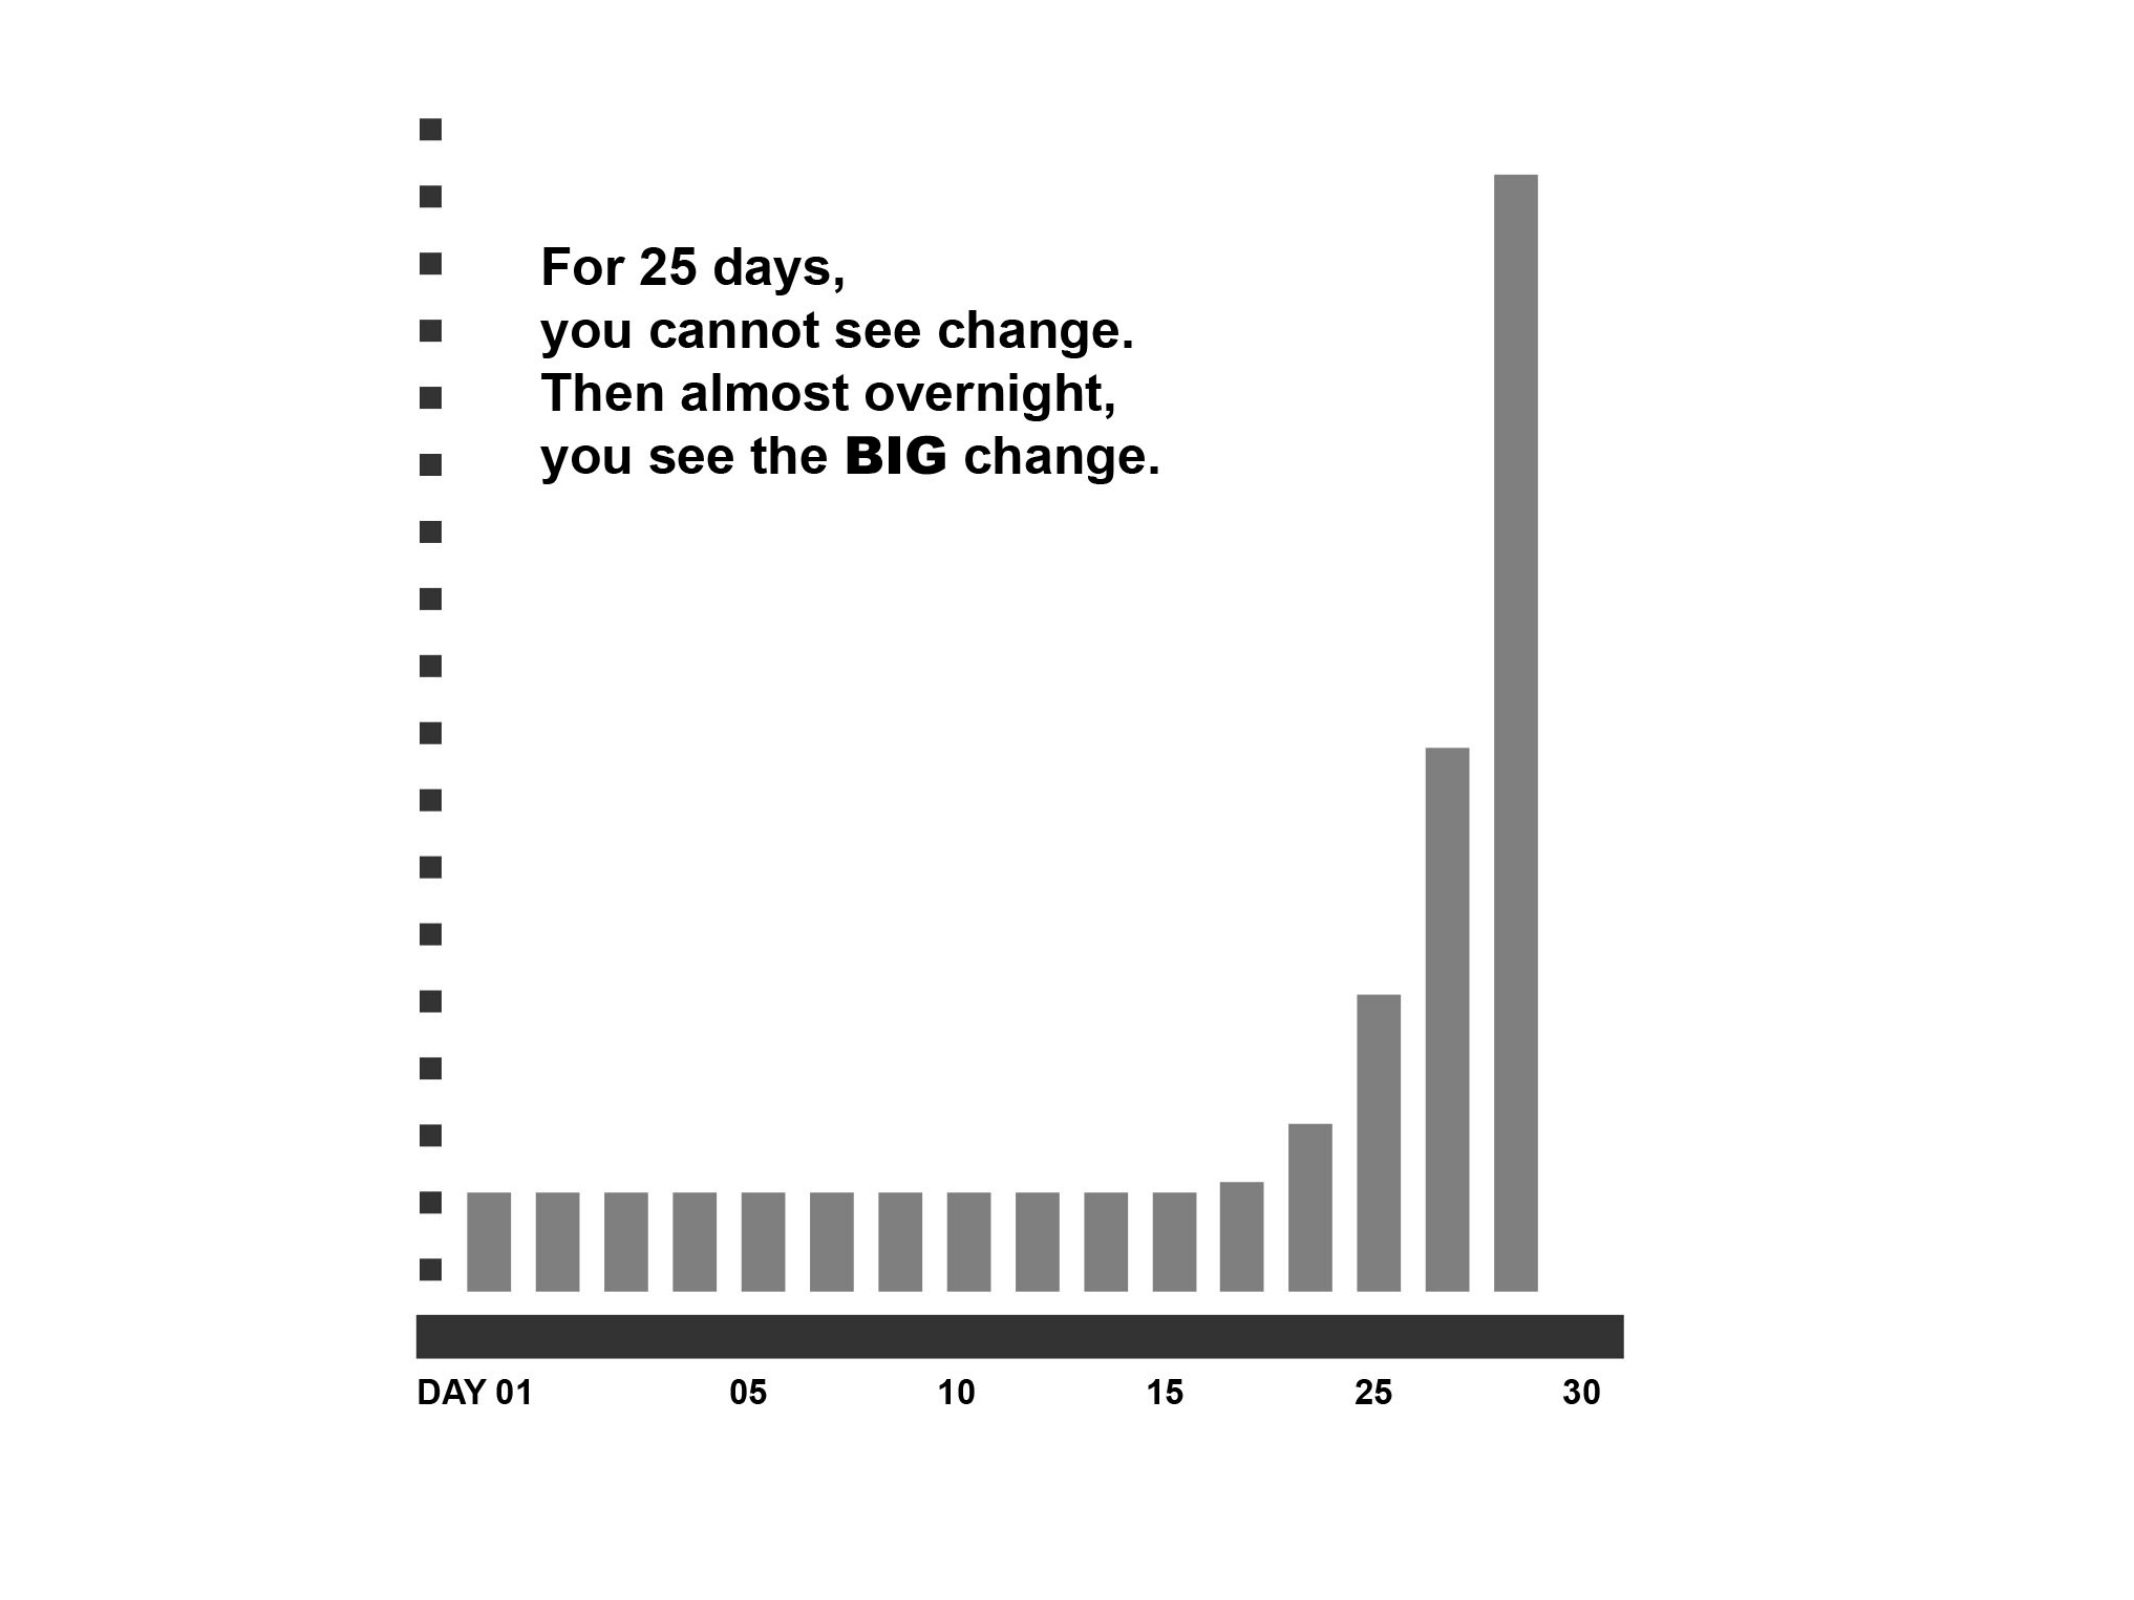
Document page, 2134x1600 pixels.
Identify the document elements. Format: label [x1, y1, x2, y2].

picture [342, 71, 1705, 1464]
